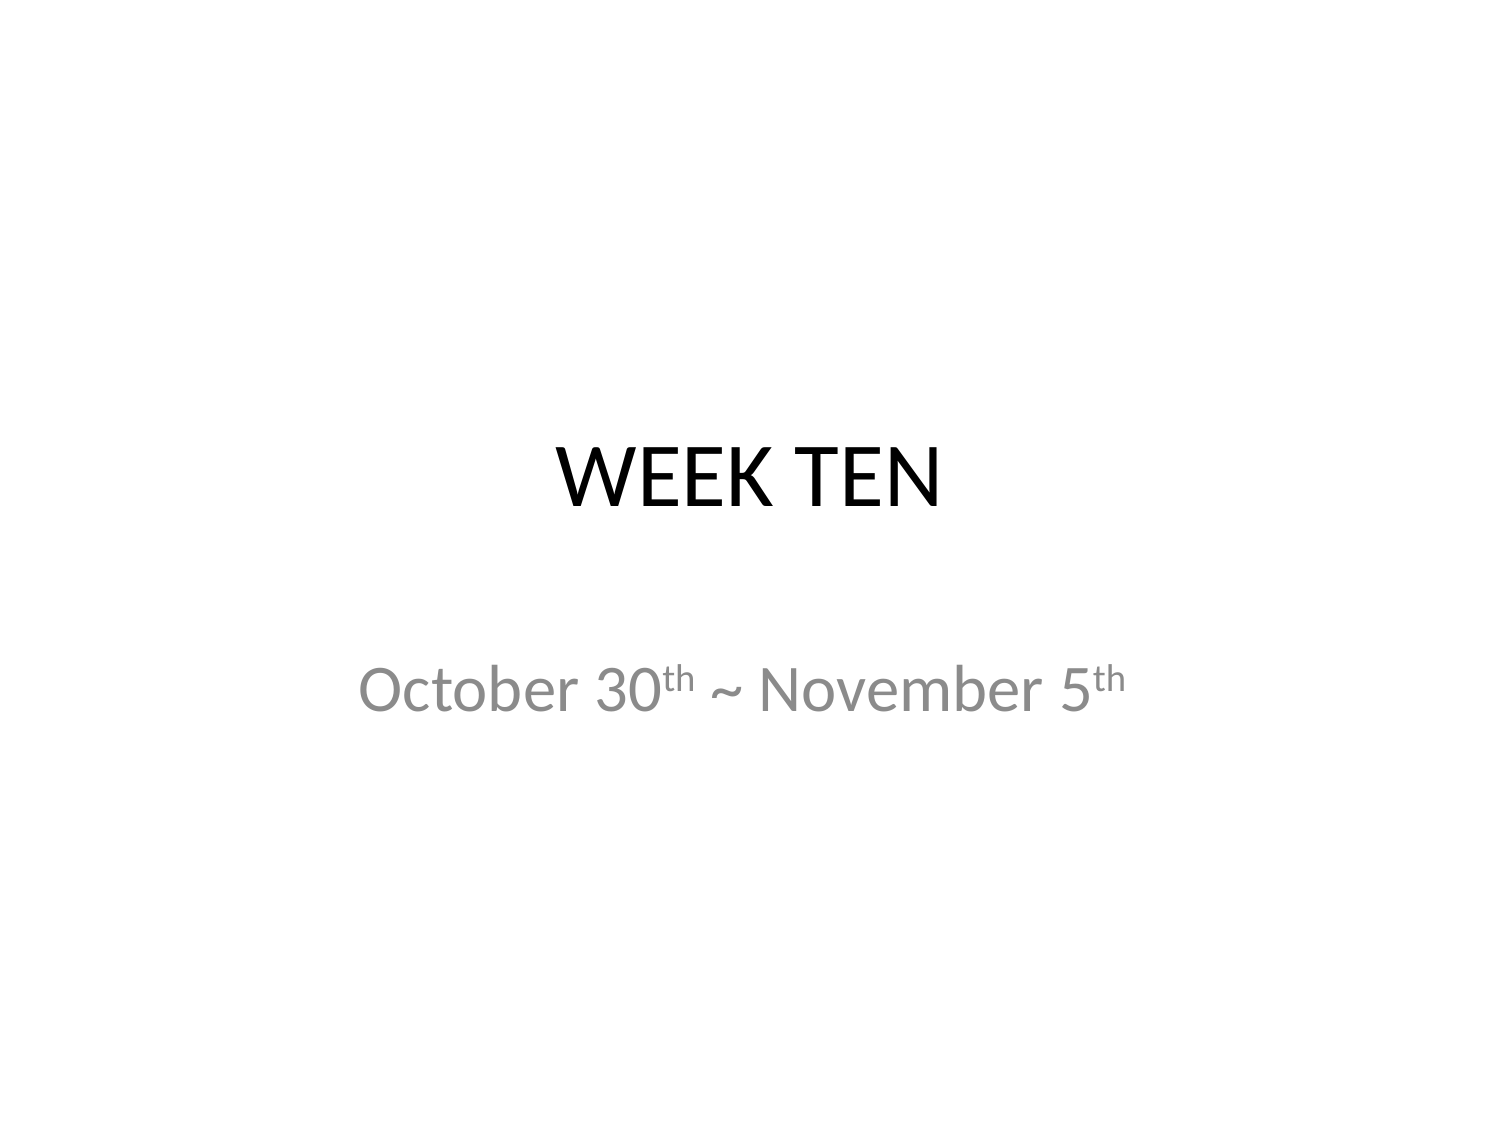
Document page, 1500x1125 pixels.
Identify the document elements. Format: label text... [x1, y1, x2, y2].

title WEEK TEN [112, 349, 1388, 591]
subtitle October 30th ~ November 5th [225, 637, 1275, 925]
